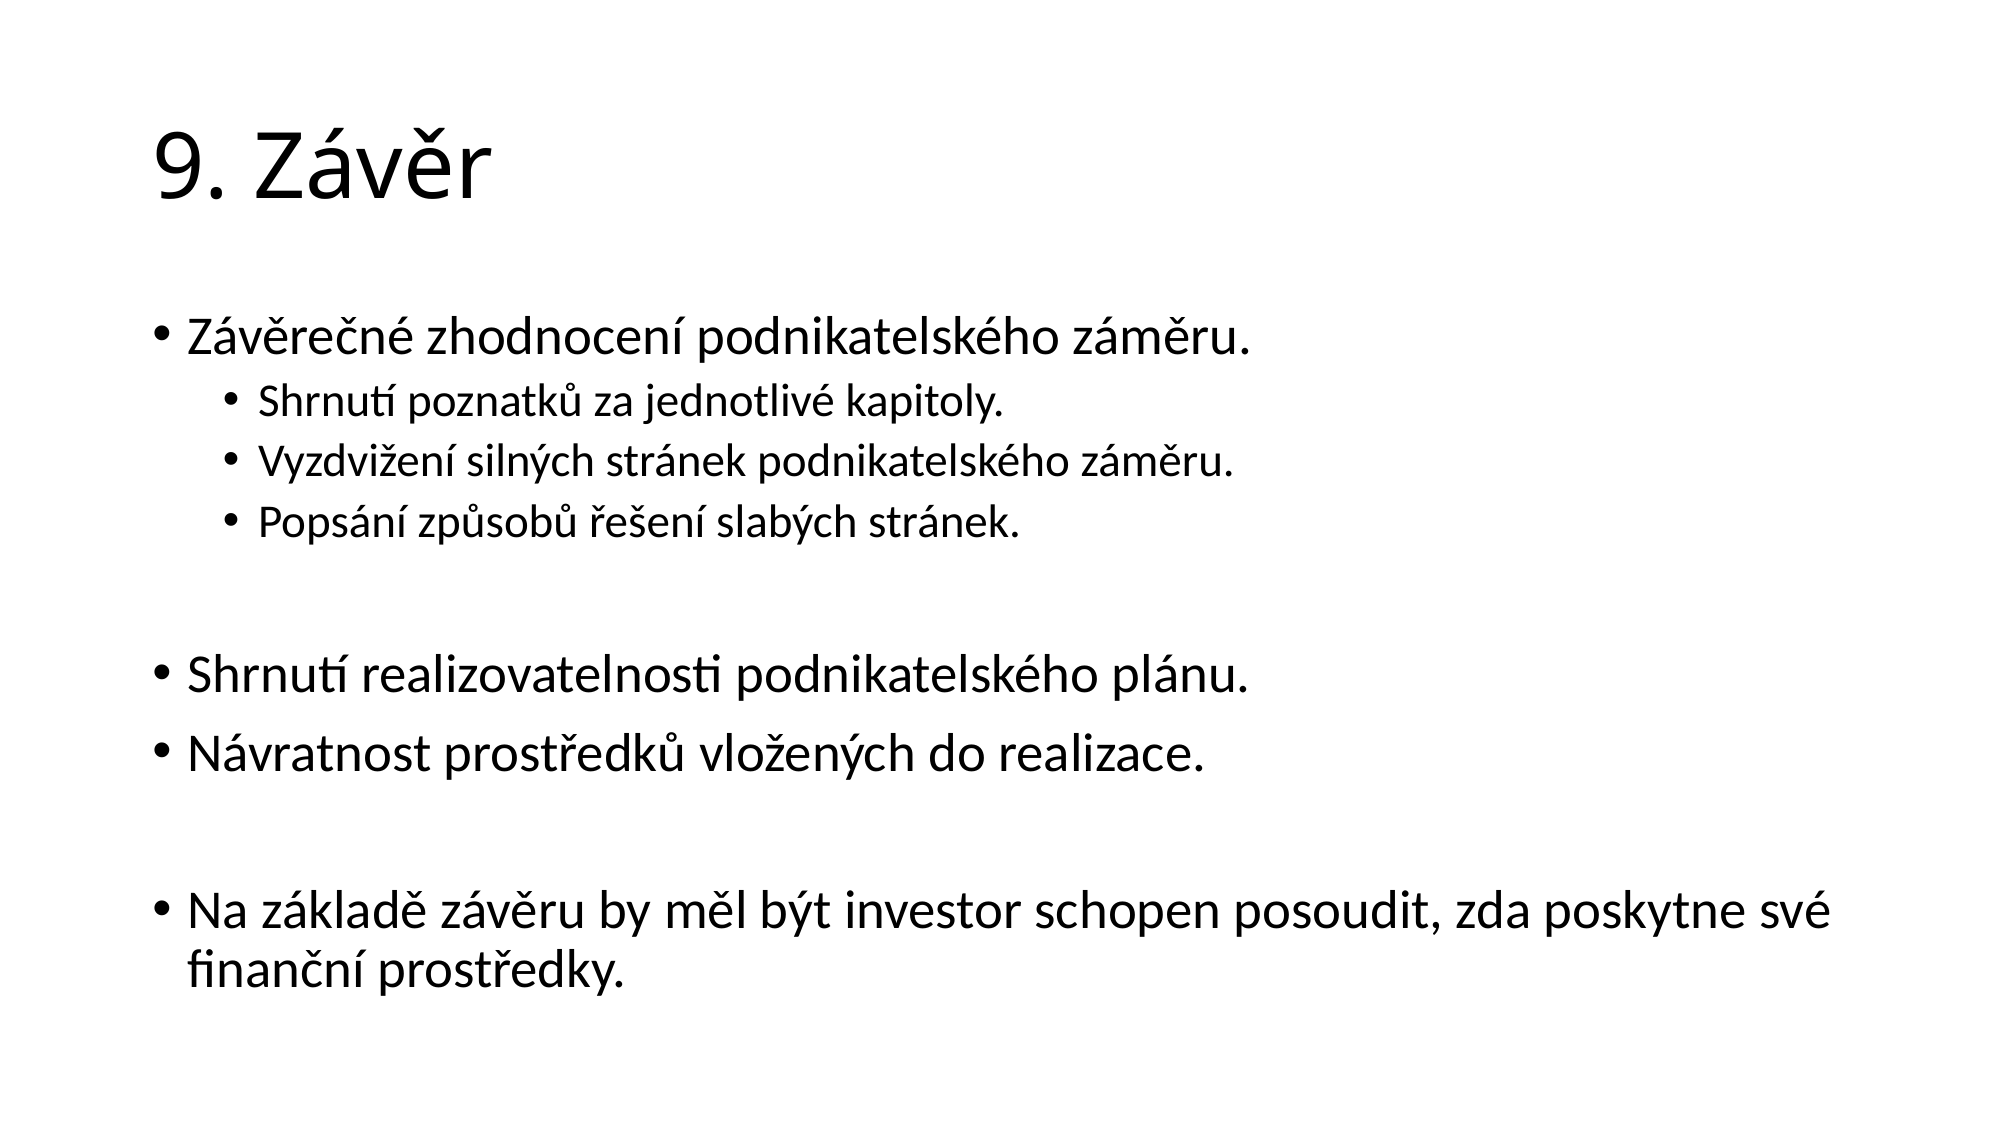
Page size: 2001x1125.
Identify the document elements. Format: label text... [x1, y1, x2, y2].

list Závěrečné zhodnocení podnikatelského záměru. Shrnutí poznatků za jednotlivé kapitoly. Vyzdvižení silných stránek podnikatelského záměru. Popsání způsobů řešení slabých stránek. Shrnutí realizovatelnosti podnikatelského plánu. Návratnost prostředků vložených do realizace. Na základě závěru by měl být investor schopen posoudit, zda poskytne své finanční prostředky. [137, 299, 1863, 1014]
title 9. Závěr [137, 59, 1863, 278]
